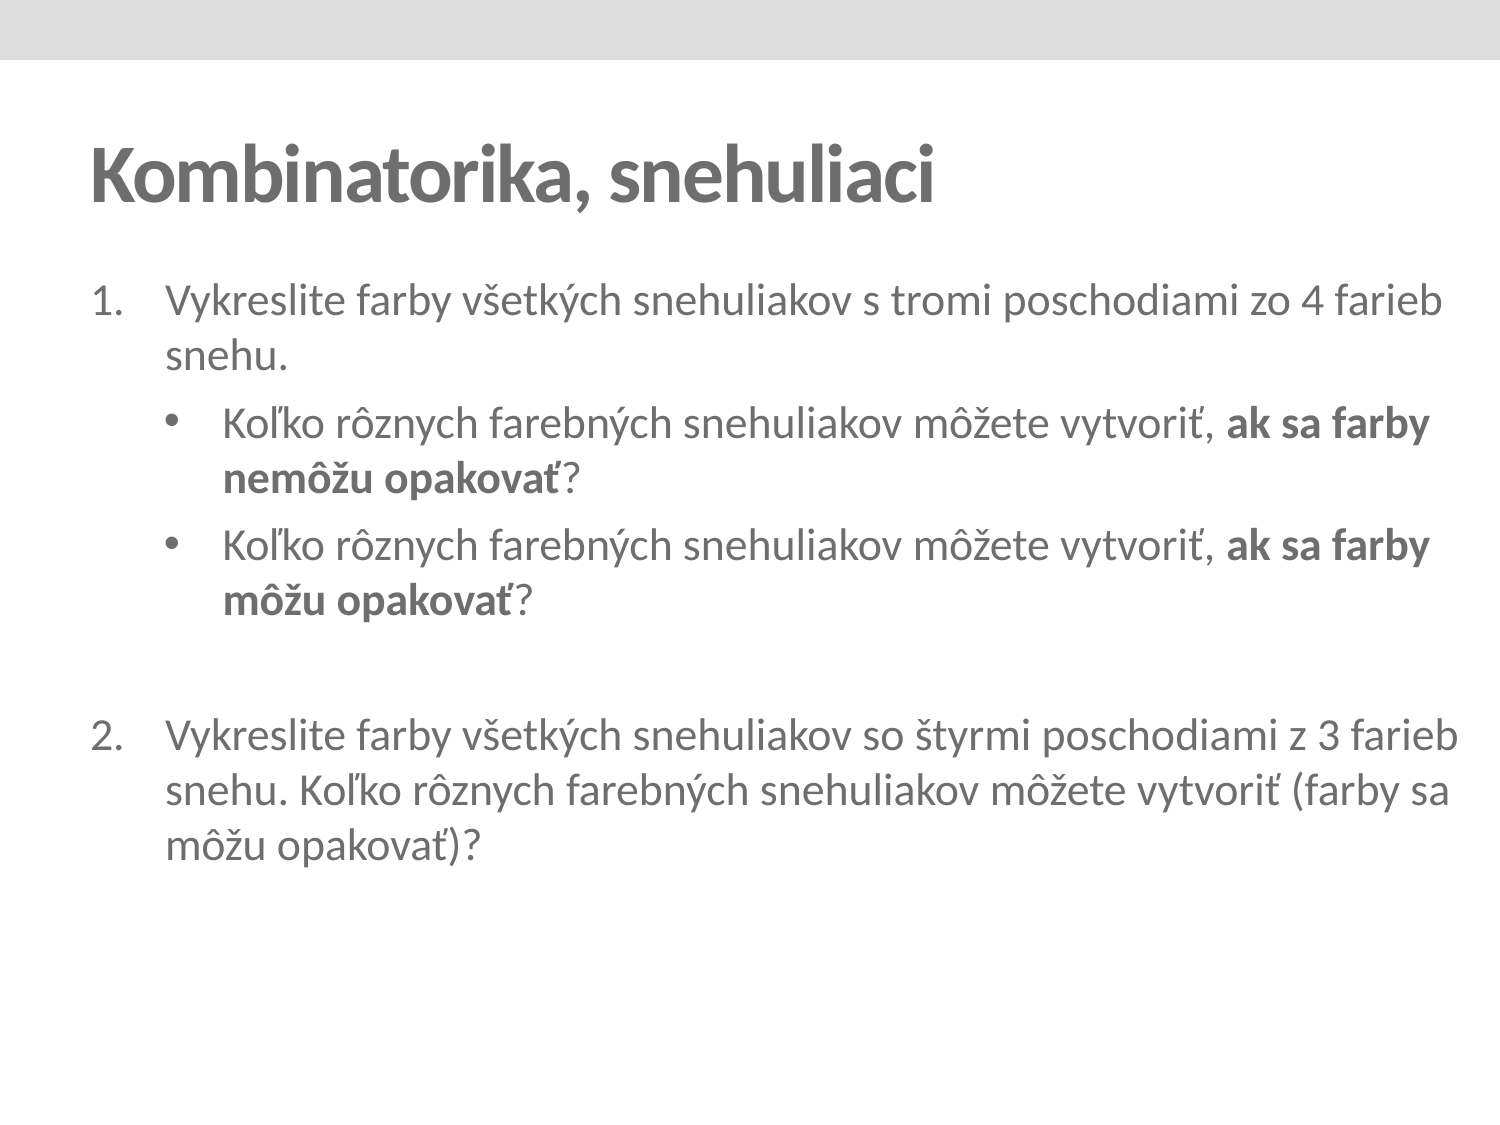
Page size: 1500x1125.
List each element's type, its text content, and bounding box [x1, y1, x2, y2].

list Vykreslite farby všetkých snehuliakov s tromi poschodiami zo 4 farieb snehu. Koľko rôznych farebných snehuliakov môžete vytvoriť, ak sa farby nemôžu opakovať? Koľko rôznych farebných snehuliakov môžete vytvoriť, ak sa farby môžu opakovať? Vykreslite farby všetkých snehuliakov so štyrmi poschodiami z 3 farieb snehu. Koľko rôznych farebných snehuliakov môžete vytvoriť (farby sa môžu opakovať)? [75, 262, 1500, 1106]
title Kombinatorika, snehuliaci [75, 87, 1425, 250]
